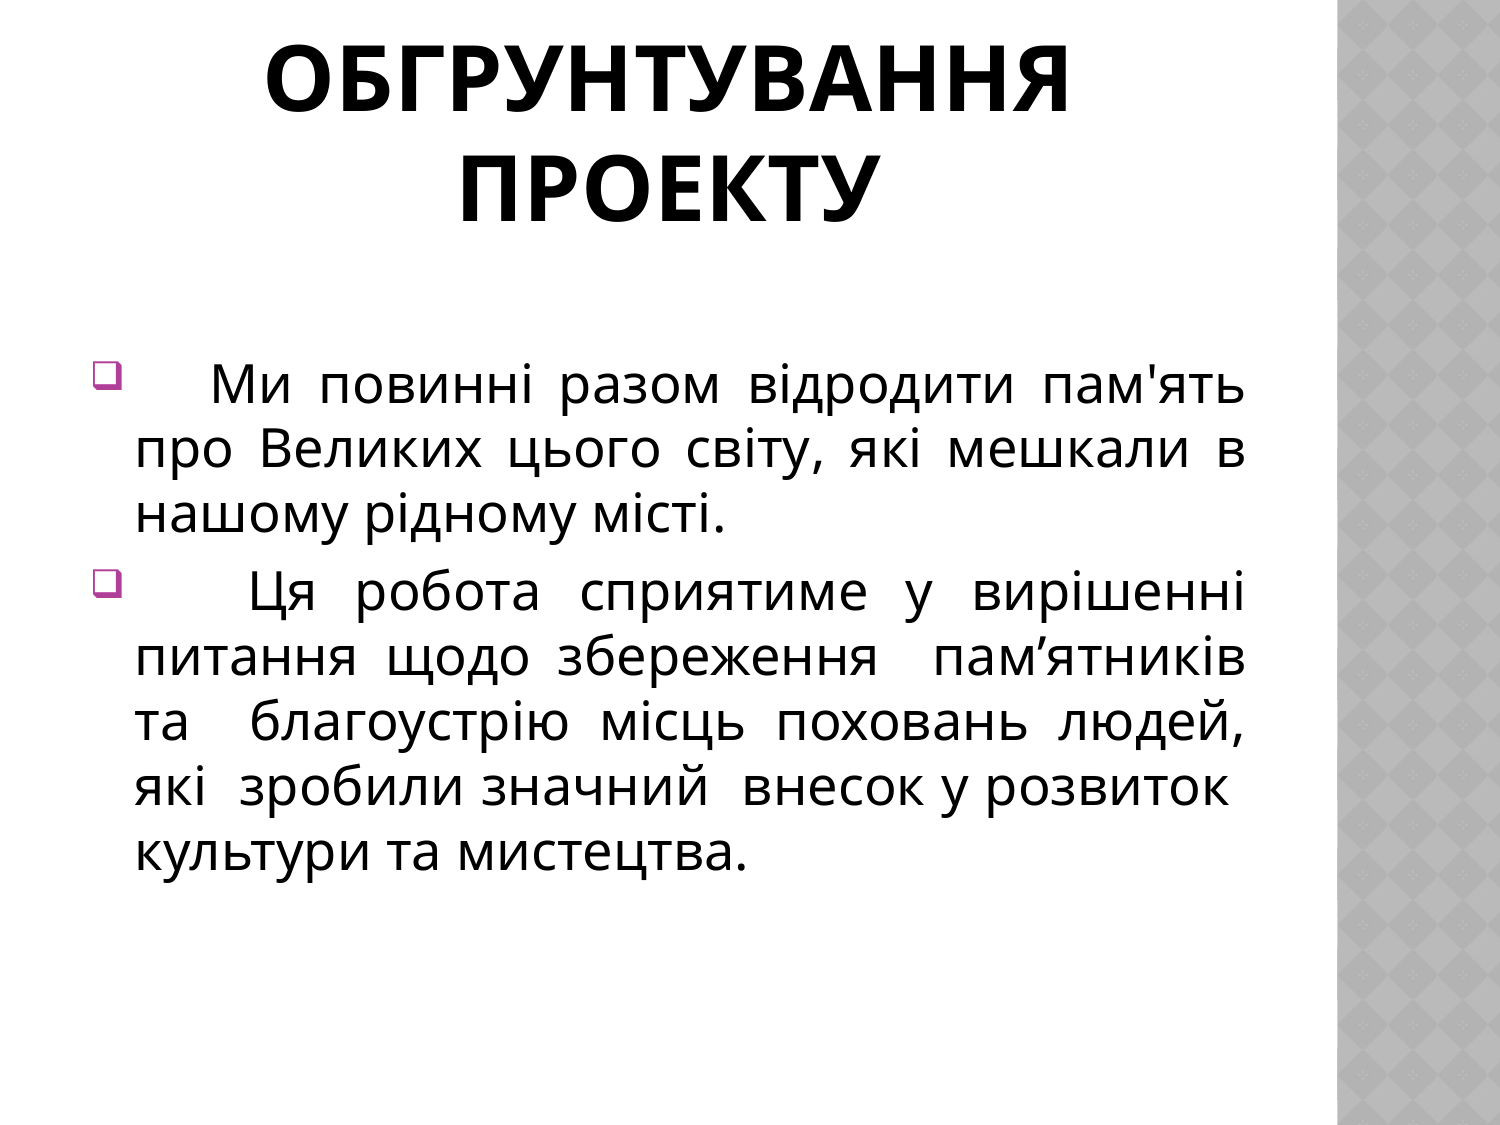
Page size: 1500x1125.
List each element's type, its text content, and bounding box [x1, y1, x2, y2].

title ОБГРУНТУВАННЯ ПРОЕКТУ [75, 52, 1263, 240]
list Ми повинні разом відродити пам'ять про Великих цього світу, які мешкали в нашому рідному місті. Ця робота сприятиме у вирішенні питання щодо збереження пам’ятників та благоустрію місць поховань людей, які зробили значний внесок у розвиток культури та мистецтва. [75, 264, 1263, 1059]
